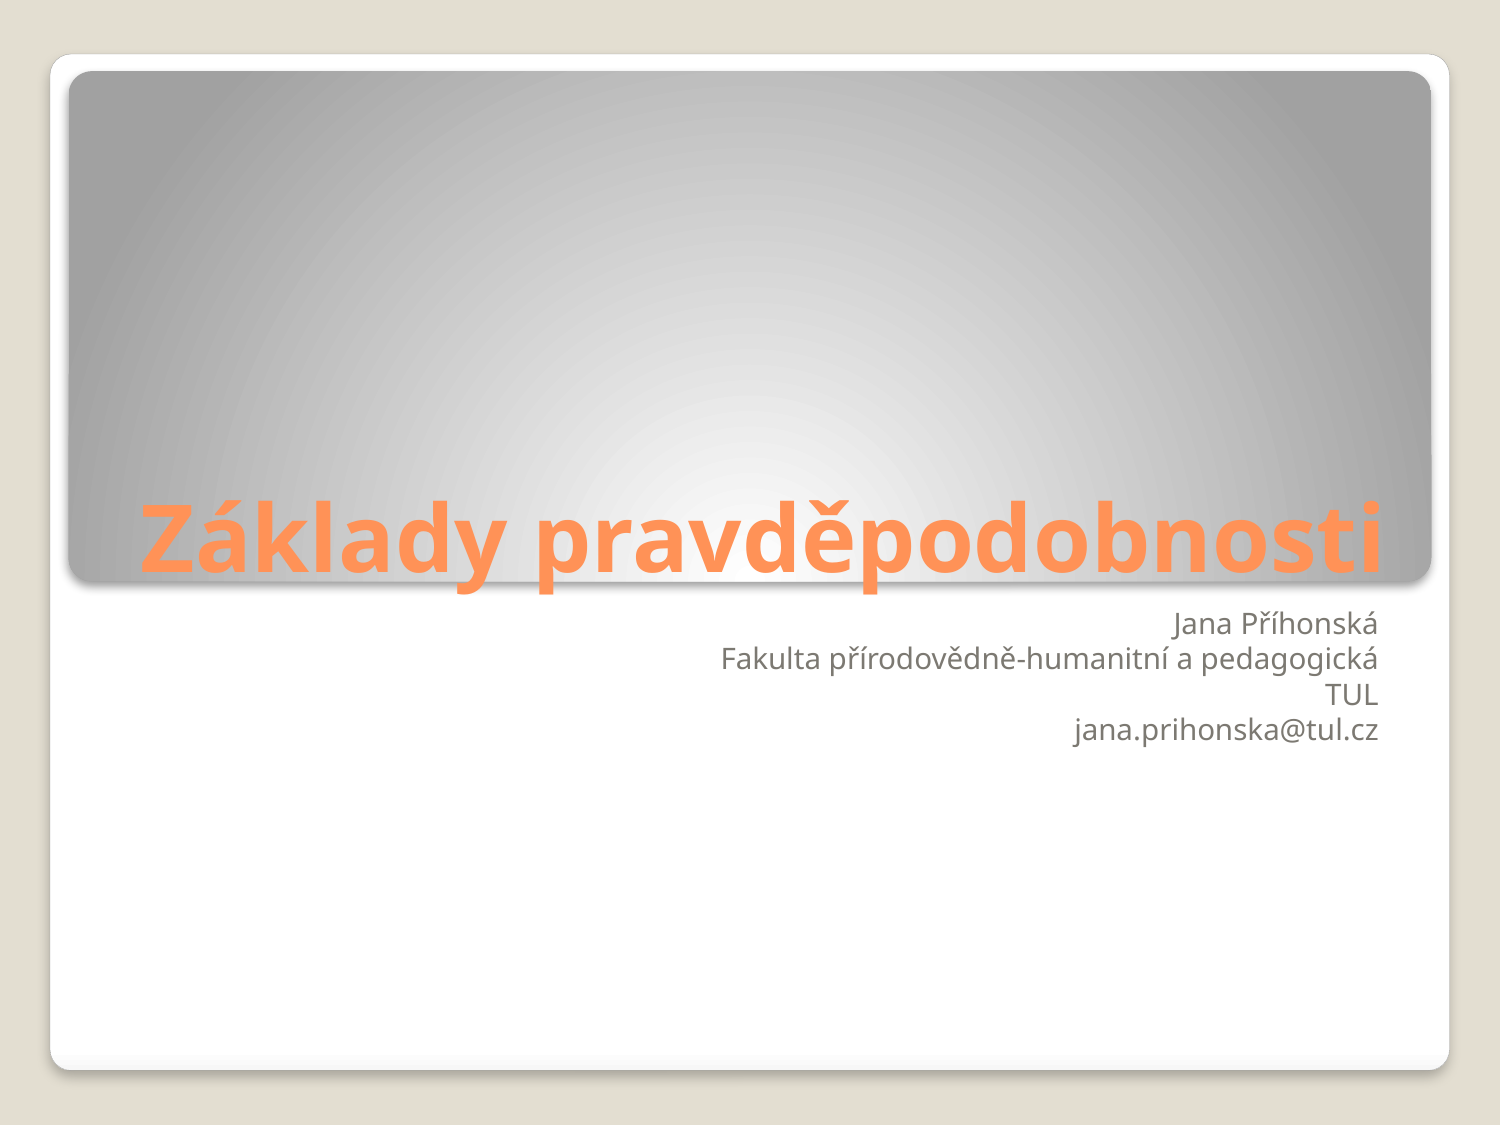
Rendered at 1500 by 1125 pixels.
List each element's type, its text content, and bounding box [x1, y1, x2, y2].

title Základy pravděpodobnosti [118, 298, 1394, 599]
subtitle Jana Příhonská Fakulta přírodovědně-humanitní a pedagogická TUL jana.prihonska@tul.cz [118, 604, 1394, 755]
